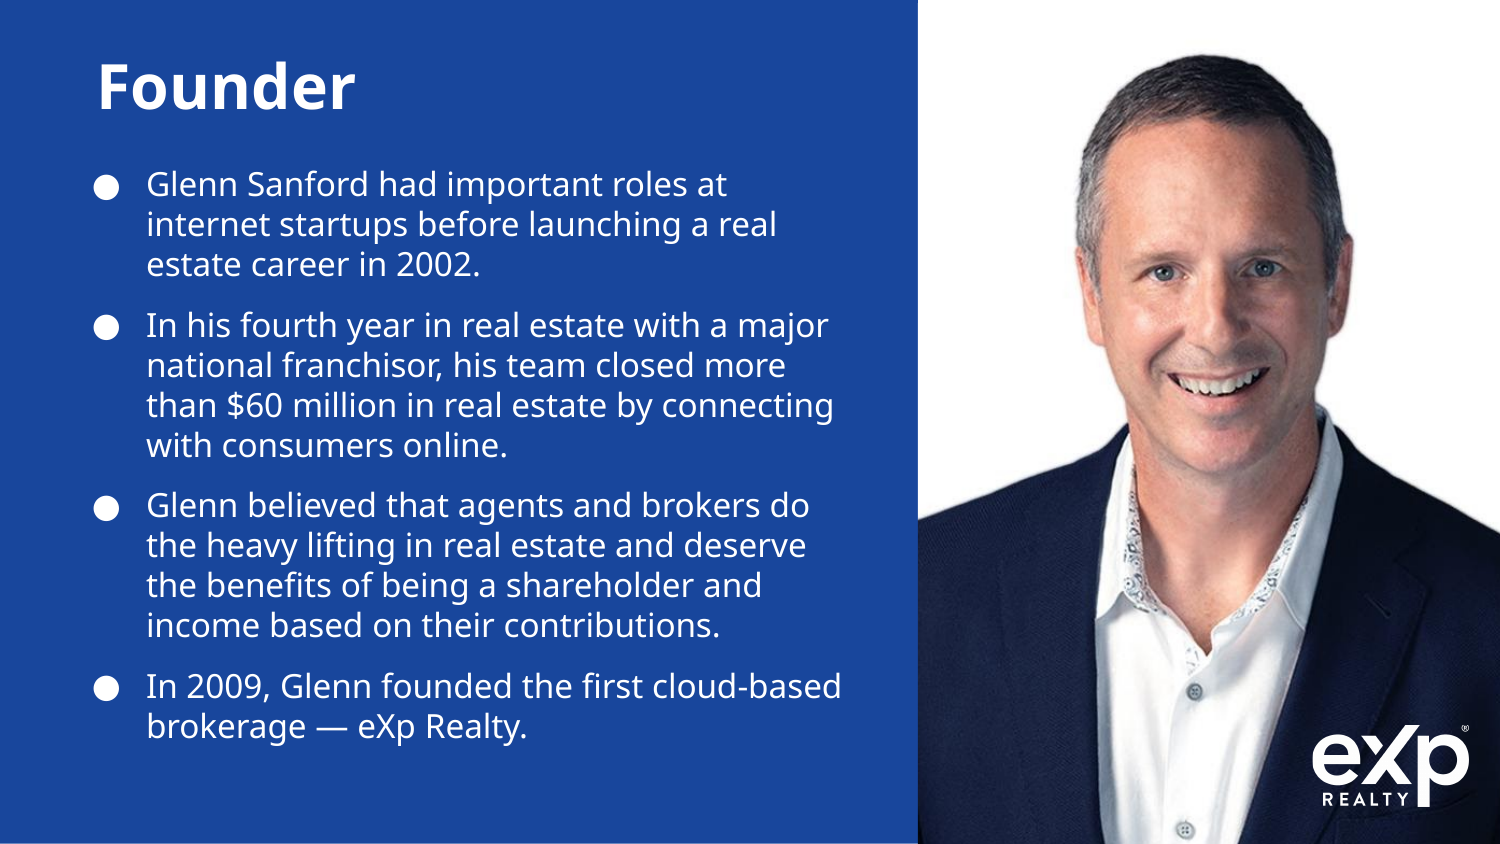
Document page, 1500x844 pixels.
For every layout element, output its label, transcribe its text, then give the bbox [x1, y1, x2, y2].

text_box Founder [85, 41, 827, 129]
text_box Glenn Sanford had important roles at internet startups before launching a real estate career in 2002. In his fourth year in real estate with a major national franchisor, his team closed more than $60 million in real estate by connecting with consumers online. Glenn believed that agents and brokers do the heavy lifting in real estate and deserve the benefits of being a shareholder and income based on their contributions. In 2009, Glenn founded the first cloud-based brokerage — eXp Realty. [59, 157, 861, 822]
picture [917, 2, 1500, 844]
